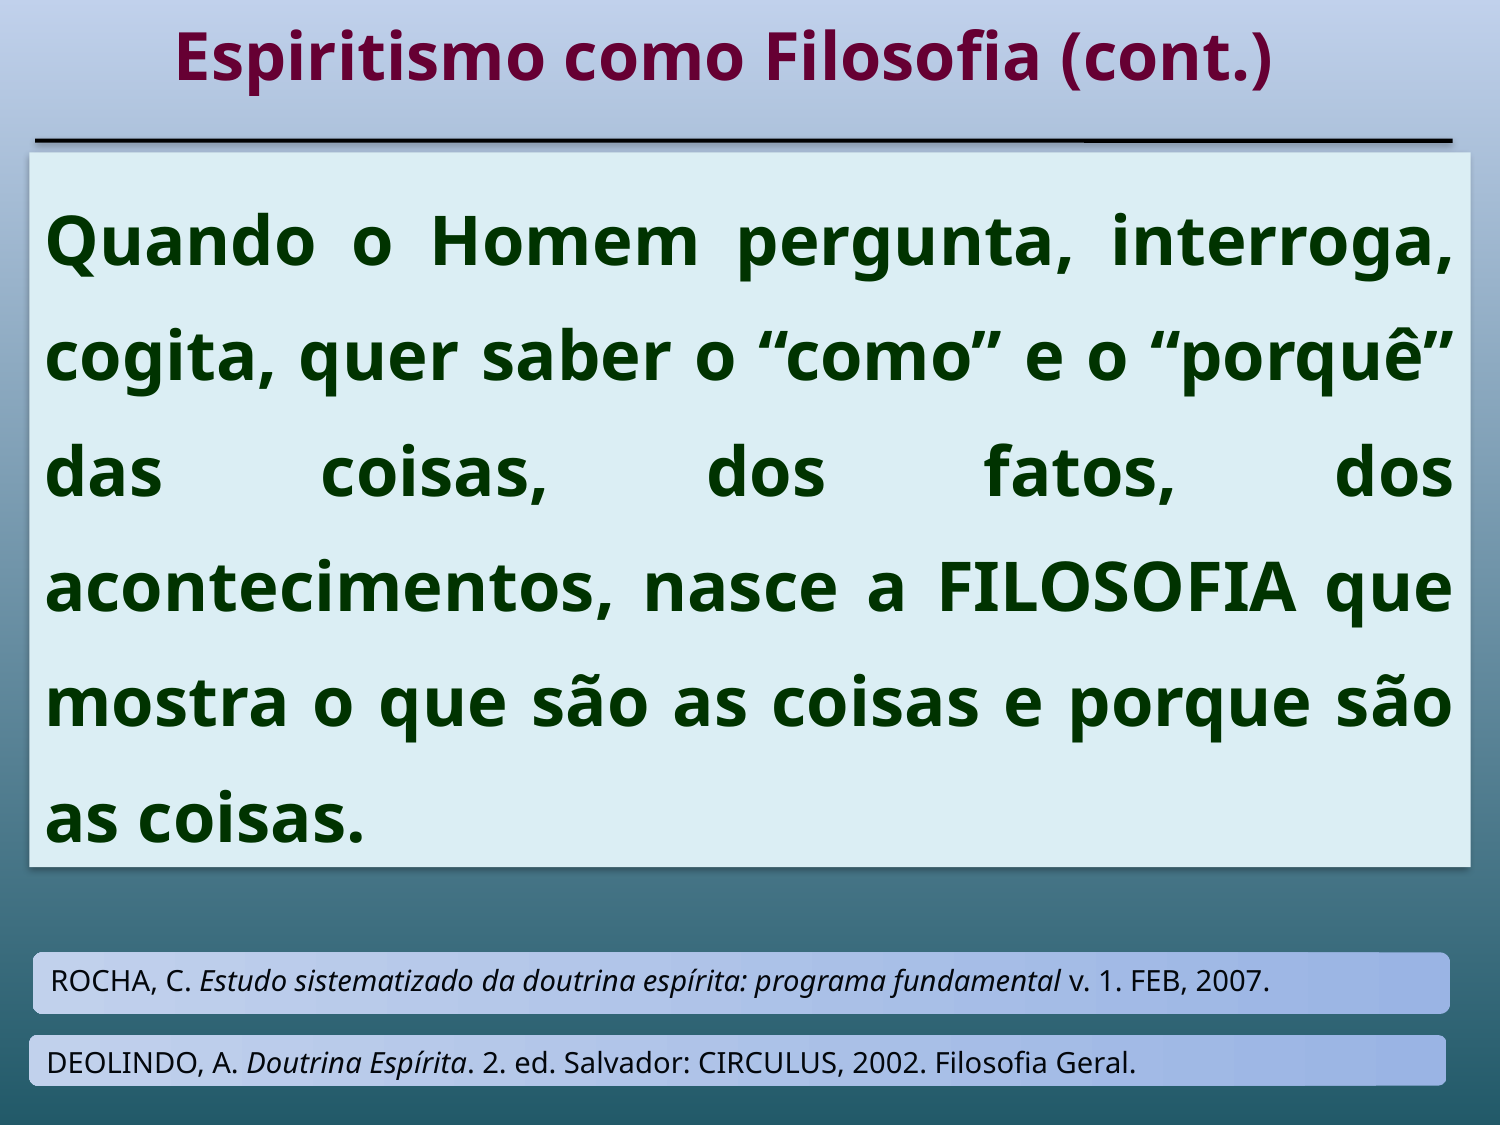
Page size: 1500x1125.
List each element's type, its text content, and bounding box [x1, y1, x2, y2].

text_box ROCHA, C. Estudo sistematizado da doutrina espírita: programa fundamental v. 1. FEB, 2007. [32, 952, 1451, 1014]
text_box DEOLINDO, A. Doutrina Espírita. 2. ed. Salvador: CIRCULUS, 2002. Filosofia Geral. [29, 1035, 1447, 1086]
text_box Espiritismo como Filosofia (cont.) [35, 0, 1437, 137]
text_box [35, 138, 1453, 143]
title Quando o Homem pergunta, interroga, cogita, quer saber o “como” e o “porquê” das coisas, dos fatos, dos acontecimentos, nasce a FILOSOFIA que mostra o que são as coisas e porque são as coisas. [29, 152, 1471, 868]
